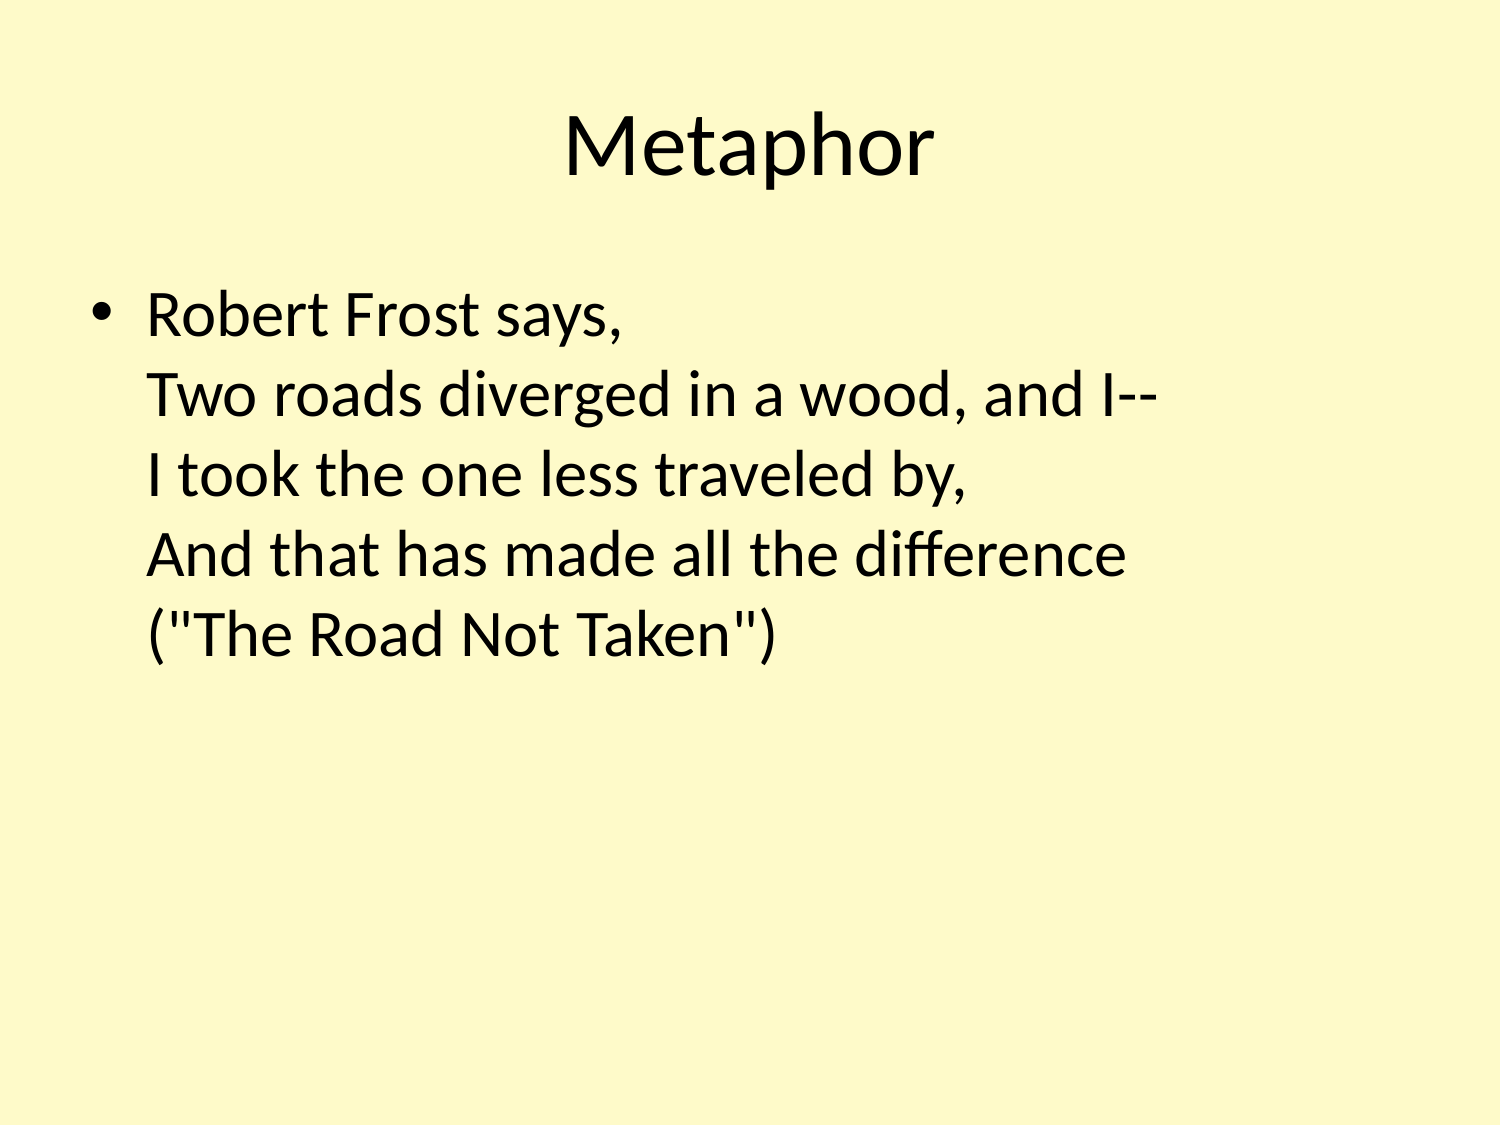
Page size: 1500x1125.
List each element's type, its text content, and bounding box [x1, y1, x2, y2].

title Metaphor [74, 44, 1426, 233]
list Robert Frost says, Two roads diverged in a wood, and I-- I took the one less traveled by, And that has made all the difference ("The Road Not Taken") [74, 262, 1426, 1006]
